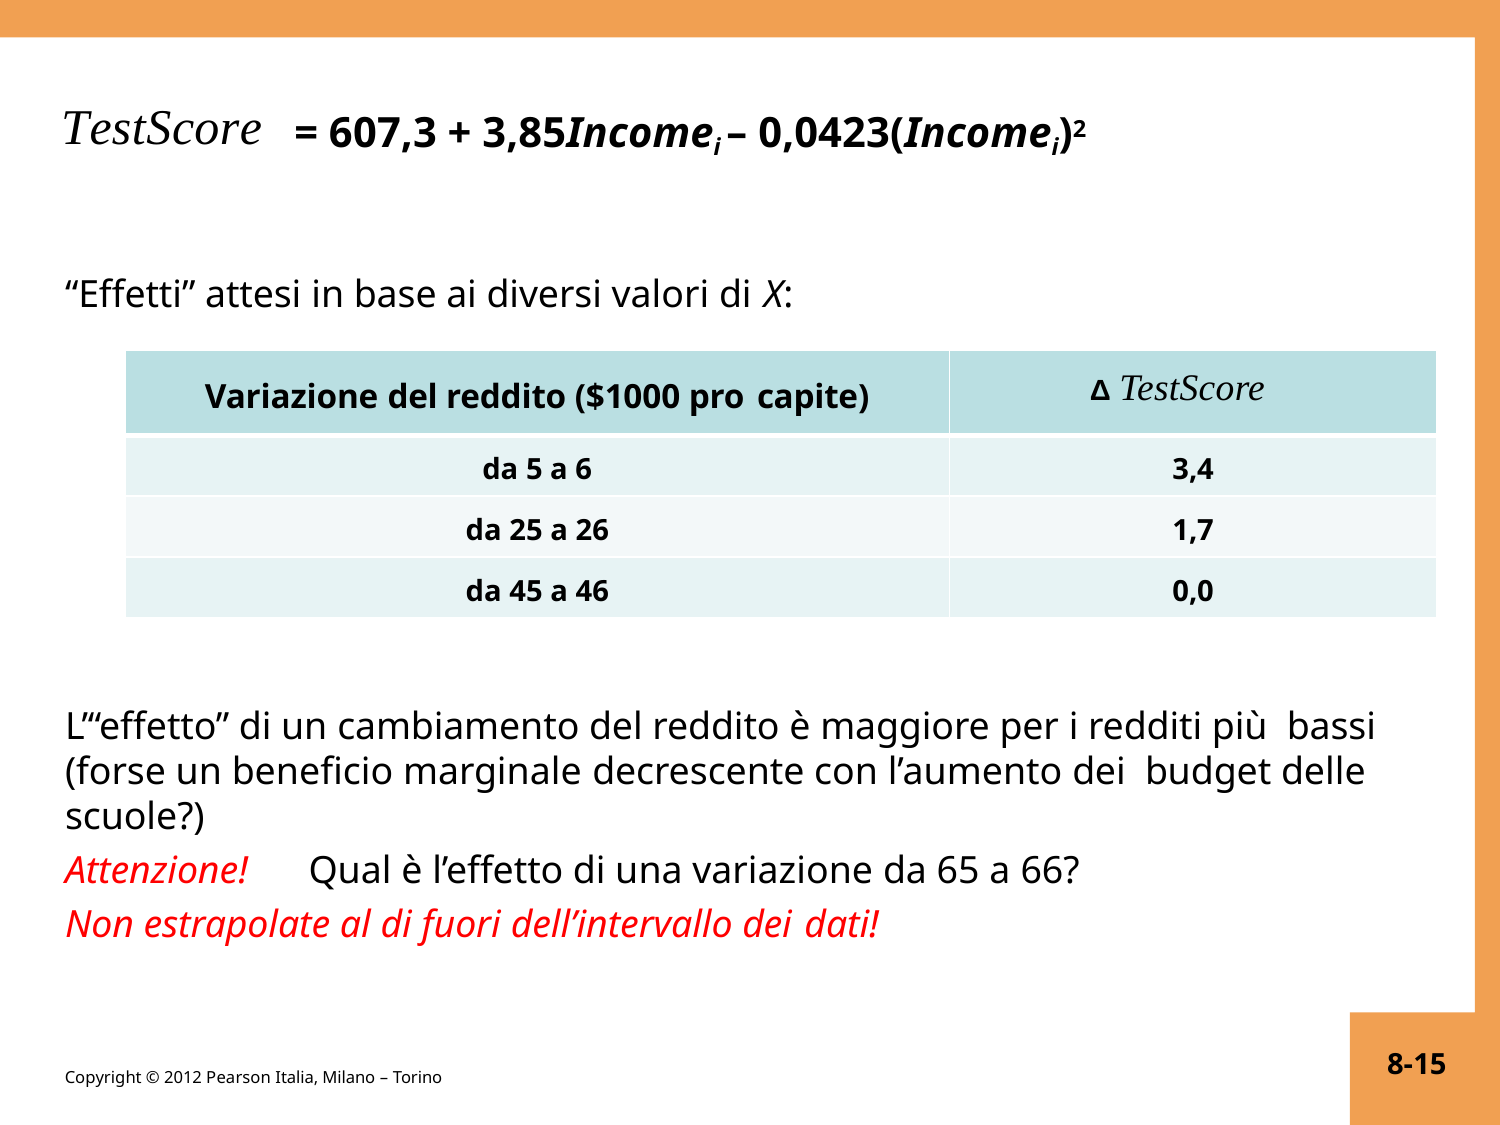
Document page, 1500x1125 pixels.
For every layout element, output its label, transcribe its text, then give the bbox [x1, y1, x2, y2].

table_cell da 25 a 26 [126, 497, 949, 556]
title TestScore [59, 92, 265, 283]
footer Copyright © 2012 Pearson Italia, Milano – Torino [62, 1065, 483, 1125]
slide_number 8-15 [1384, 1042, 1470, 1125]
text_box “Effetti” attesi in base ai diversi valori di X: [62, 267, 885, 315]
table_cell da 45 a 46 [126, 558, 949, 617]
table_cell 3,4 [950, 438, 1436, 495]
text_box = 607,3 + 3,85Incomei – 0,0423(Incomei)2 [288, 103, 1315, 161]
table_header Δ TestScore [950, 351, 1436, 433]
table_cell 0,0 [950, 558, 1436, 617]
text_box L’“effetto” di un cambiamento del reddito è maggiore per i redditi più bassi (forse un beneficio marginale decrescente con l’aumento dei budget delle scuole?) Attenzione! Qual è l’effetto di una variazione da 65 a 66? Non estrapolate al di fuori dell’intervallo dei dati! [62, 699, 1378, 945]
table_cell da 5 a 6 [126, 438, 949, 495]
table_header Variazione del reddito ($1000 pro capite) [126, 351, 949, 433]
table_cell 1,7 [950, 497, 1436, 556]
